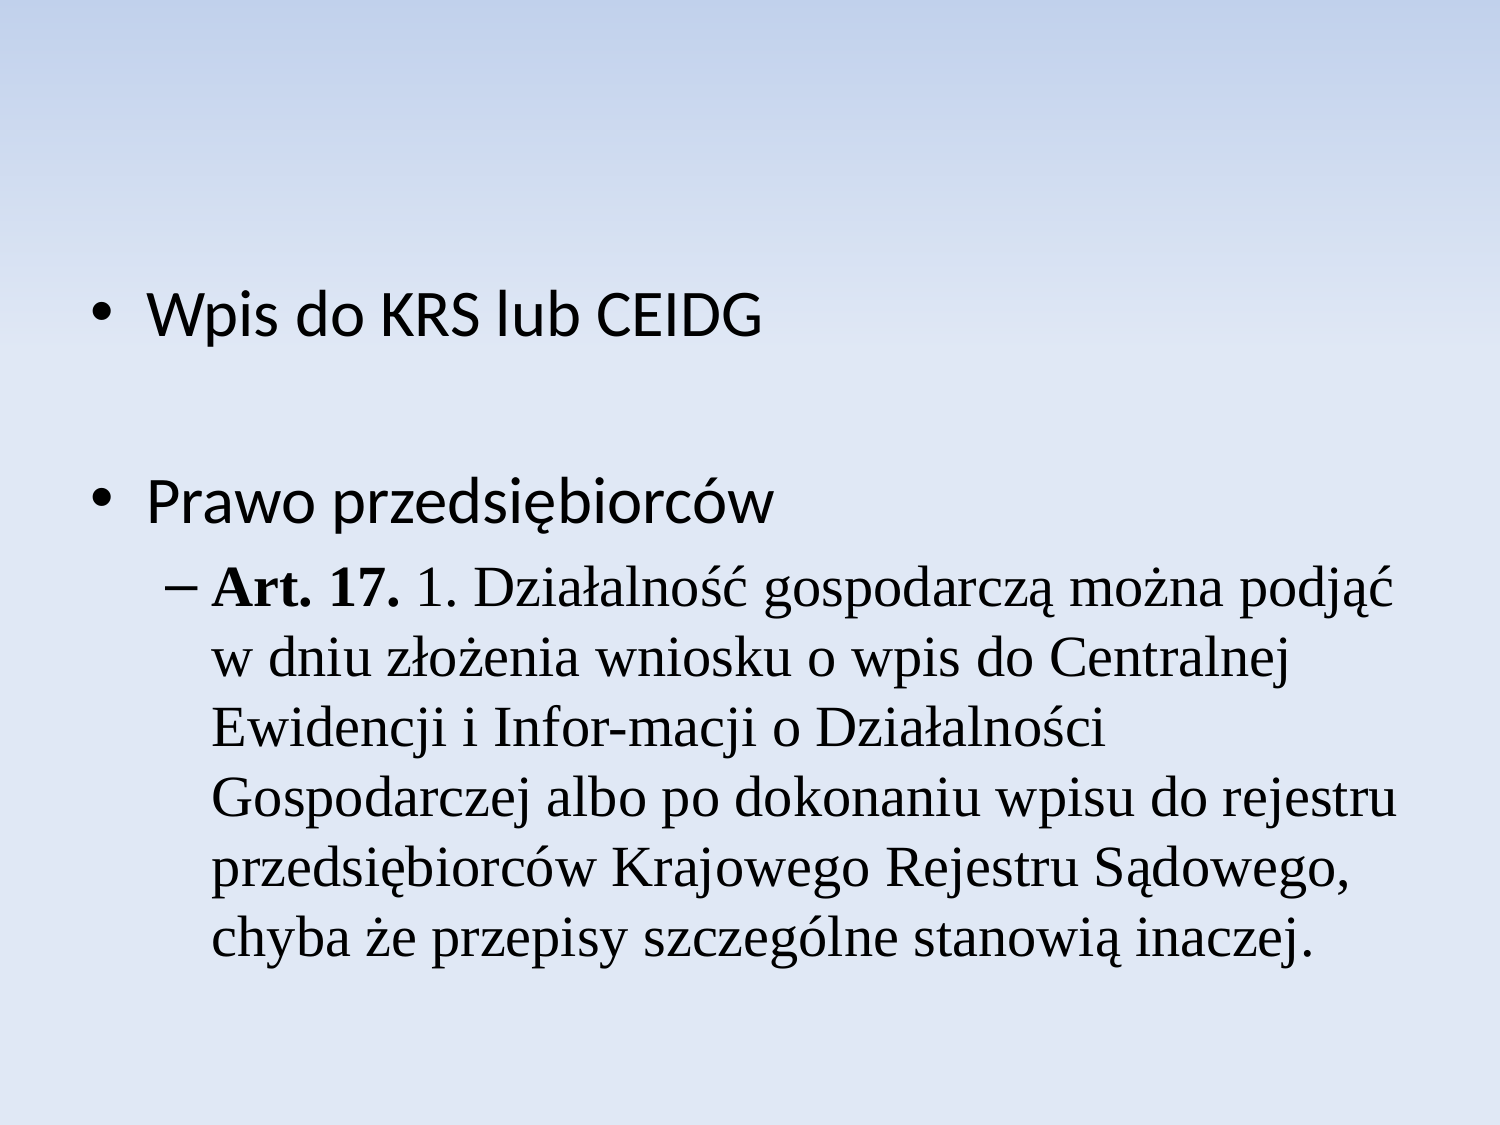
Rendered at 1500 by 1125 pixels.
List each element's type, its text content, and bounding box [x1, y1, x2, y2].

list Wpis do KRS lub CEIDG Prawo przedsiębiorców Art. 17. 1. Działalność gospodarczą można podjąć w dniu złożenia wniosku o wpis do Centralnej Ewidencji i Infor-macji o Działalności Gospodarczej albo po dokonaniu wpisu do rejestru przedsiębiorców Krajowego Rejestru Sądowego, chyba że przepisy szczególne stanowią inaczej. [75, 262, 1425, 1005]
